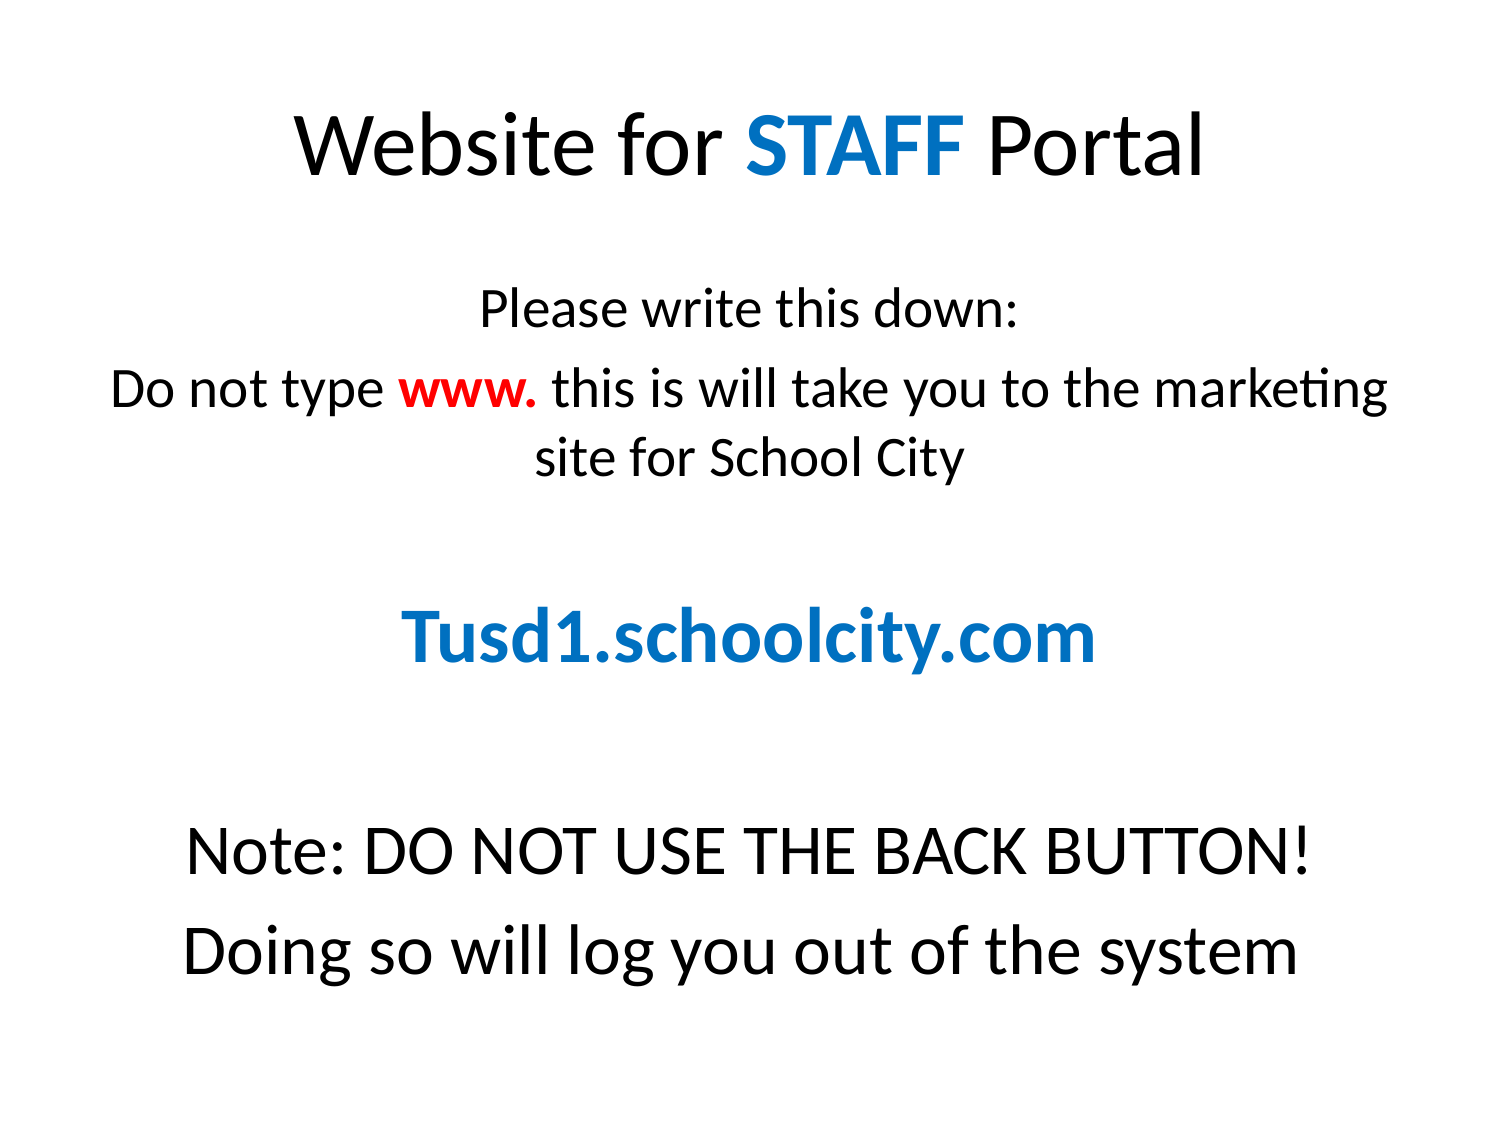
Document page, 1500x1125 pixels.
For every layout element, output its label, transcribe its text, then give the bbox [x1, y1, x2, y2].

title Website for STAFF Portal [75, 45, 1425, 233]
list Please write this down: Do not type www. this is will take you to the marketing site for School City Tusd1.schoolcity.com Note: DO NOT USE THE BACK BUTTON! Doing so will log you out of the system [75, 262, 1425, 1005]
